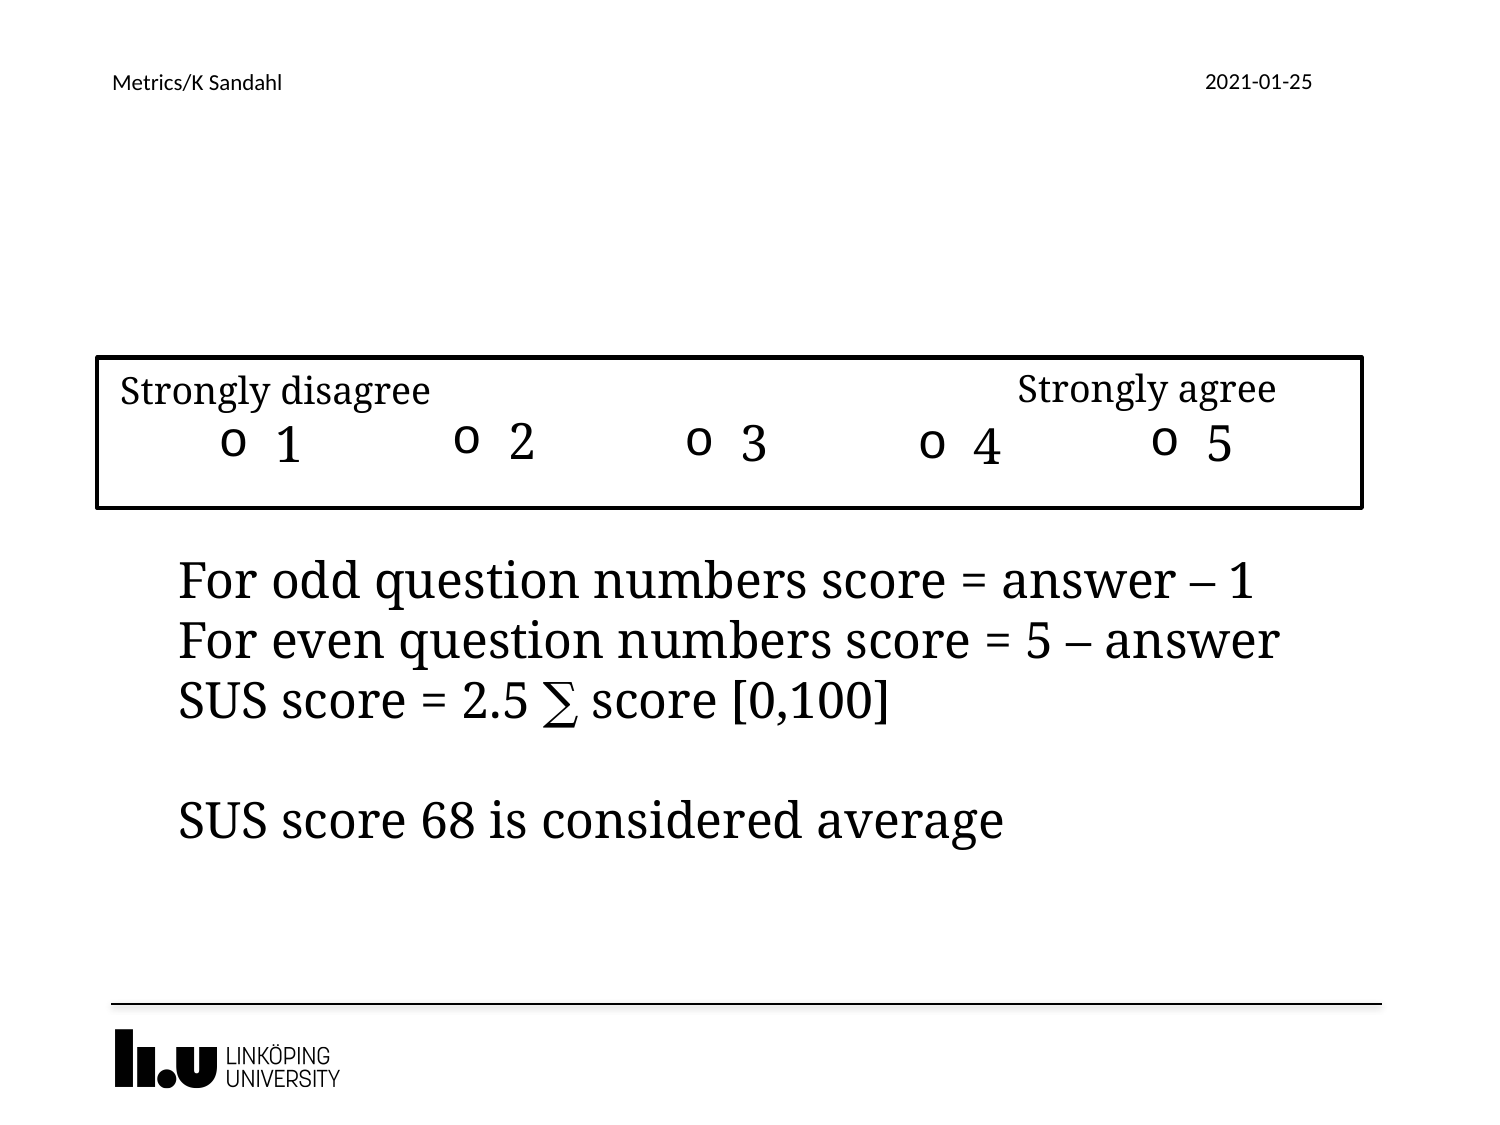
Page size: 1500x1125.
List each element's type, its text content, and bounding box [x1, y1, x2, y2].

text_box Strongly agree [1002, 357, 1292, 418]
text_box [95, 355, 1364, 510]
text_box 2 [437, 402, 552, 478]
text_box 3 [669, 404, 723, 480]
text_box 1 [204, 405, 318, 481]
footer Metrics/K Sandahl [97, 59, 1055, 103]
picture [112, 1026, 344, 1091]
text_box 4 [903, 407, 1017, 483]
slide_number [1092, 59, 1328, 103]
text_box Strongly disagree [105, 359, 447, 420]
text_box For odd question numbers score = answer – 1 For even question numbers score = 5 – answer SUS score = 2.5 ∑ score [0,100] SUS score 68 is considered average [163, 541, 1309, 857]
text_box 5 [1135, 404, 1249, 480]
